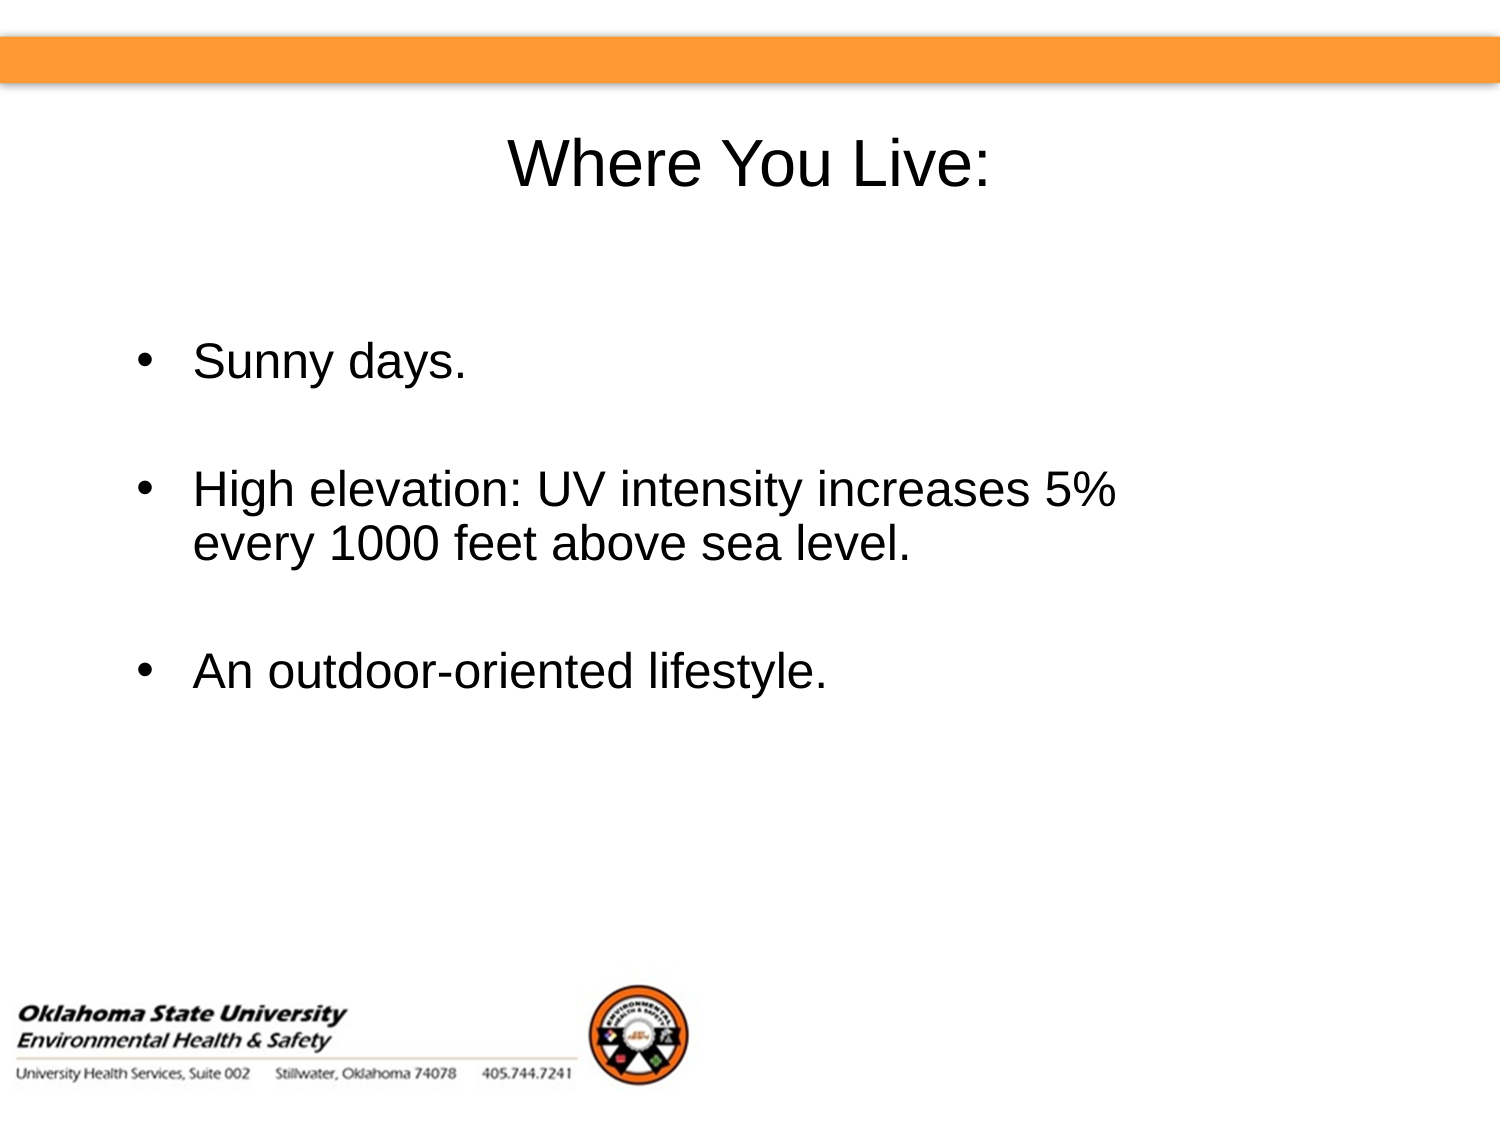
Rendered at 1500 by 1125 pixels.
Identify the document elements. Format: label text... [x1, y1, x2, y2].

picture [0, 965, 698, 1125]
text_box Where You Live: [0, 112, 1500, 301]
text_box Sunny days. High elevation: UV intensity increases 5% every 1000 feet above sea level. An outdoor-oriented lifestyle. [121, 194, 1177, 966]
